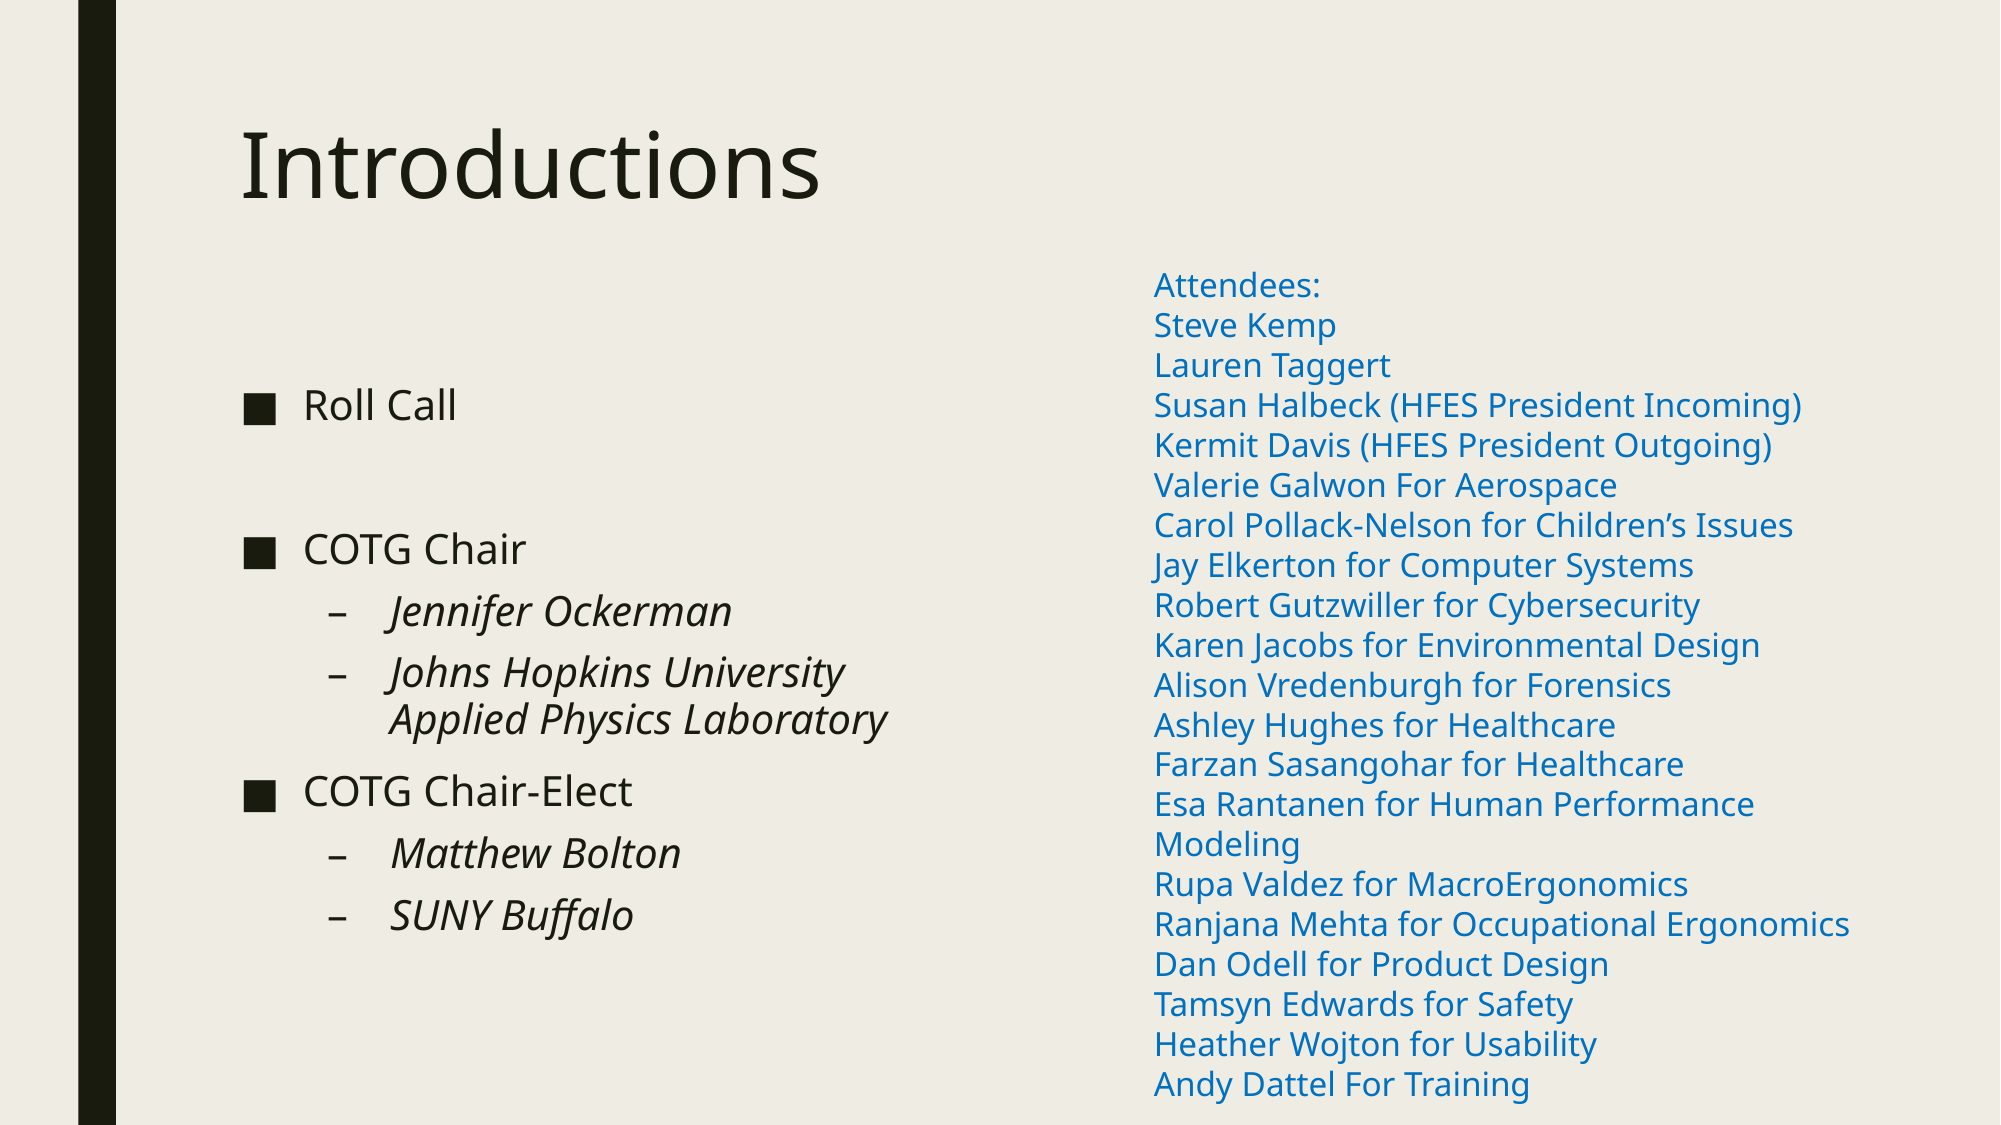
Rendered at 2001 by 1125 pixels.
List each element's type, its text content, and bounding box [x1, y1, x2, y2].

title Introductions [225, 112, 1800, 357]
list Roll Call COTG Chair Jennifer Ockerman Johns Hopkins University Applied Physics Laboratory COTG Chair-Elect Matthew Bolton SUNY Buffalo [225, 375, 931, 963]
text_box Attendees: Steve Kemp Lauren Taggert Susan Halbeck (HFES President Incoming) Kermit Davis (HFES President Outgoing) Valerie Galwon For Aerospace Carol Pollack-Nelson for Children’s Issues Jay Elkerton for Computer Systems Robert Gutzwiller for Cybersecurity Karen Jacobs for Environmental Design Alison Vredenburgh for Forensics Ashley Hughes for Healthcare Farzan Sasangohar for Healthcare Esa Rantanen for Human Performance Modeling Rupa Valdez for MacroErgonomics Ranjana Mehta for Occupational Ergonomics Dan Odell for Product Design Tamsyn Edwards for Safety Heather Wojton for Usability Andy Dattel For Training [1139, 257, 1885, 1111]
